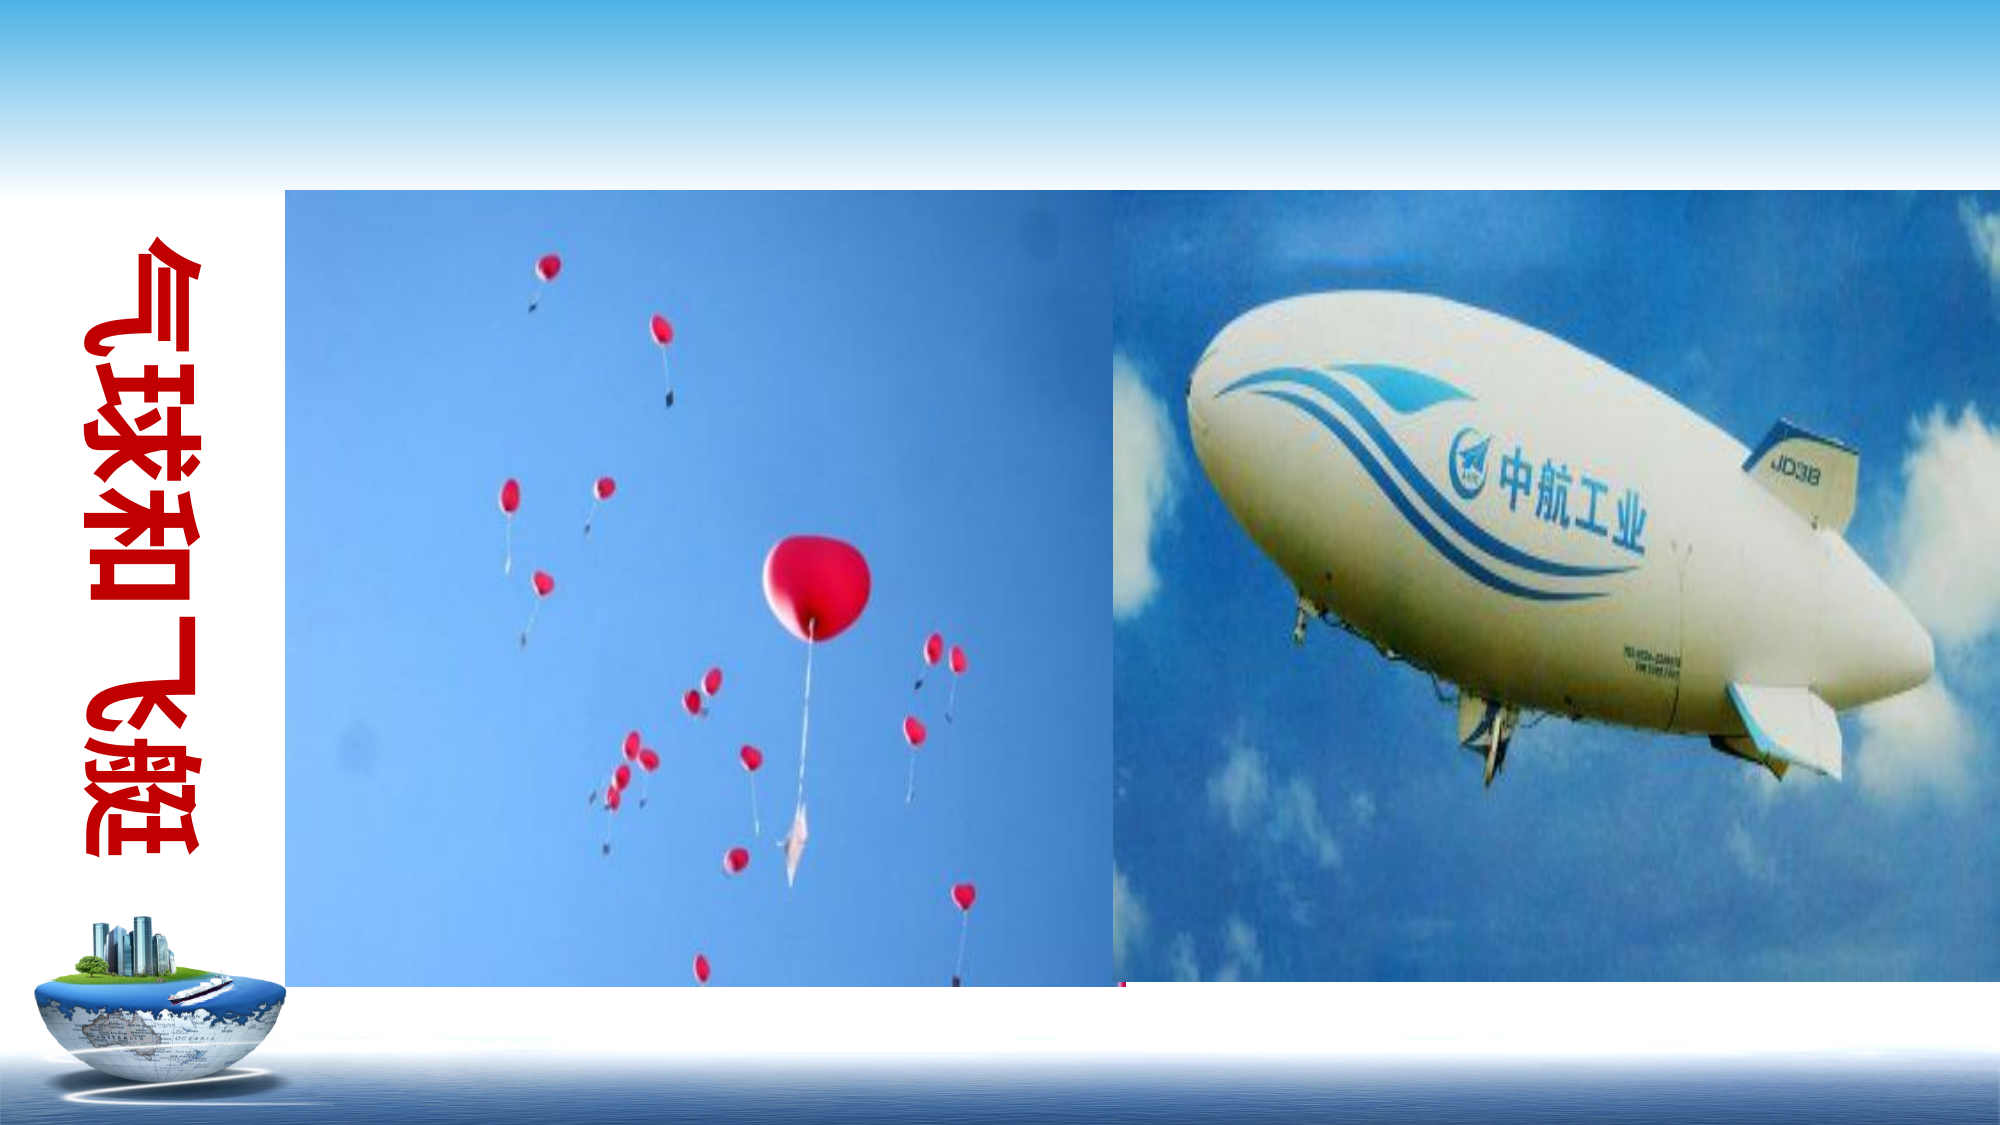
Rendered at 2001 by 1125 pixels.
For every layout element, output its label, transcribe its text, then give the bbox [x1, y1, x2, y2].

picture [0, 190, 2000, 1125]
text_box 气球和飞艇 [45, 220, 228, 880]
